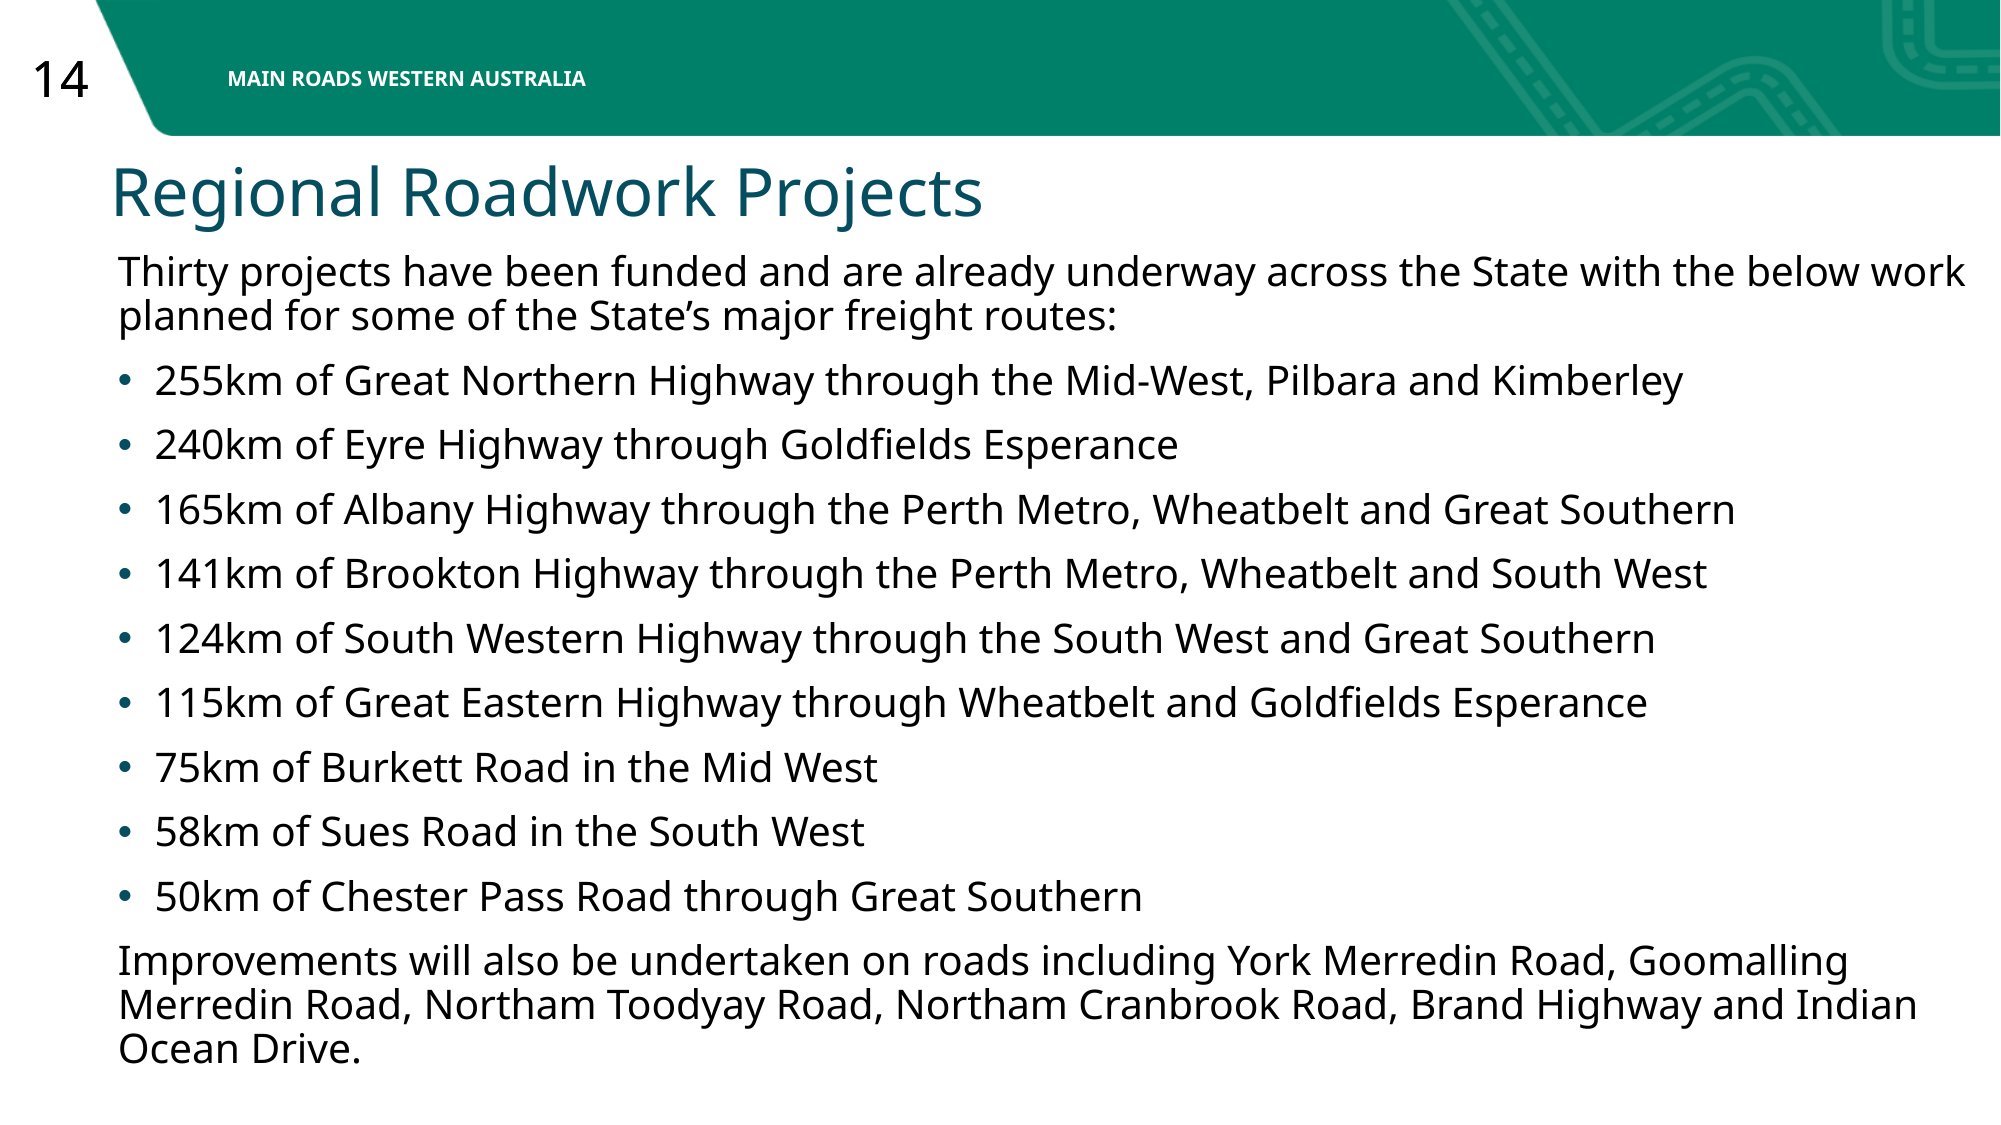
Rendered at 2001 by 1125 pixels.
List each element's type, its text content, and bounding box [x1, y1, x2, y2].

picture [95, 0, 2001, 136]
list Thirty projects have been funded and are already underway across the State with the below work planned for some of the State’s major freight routes: 255km of Great Northern Highway through the Mid-West, Pilbara and Kimberley 240km of Eyre Highway through Goldfields Esperance 165km of Albany Highway through the Perth Metro, Wheatbelt and Great Southern 141km of Brookton Highway through the Perth Metro, Wheatbelt and South West 124km of South Western Highway through the South West and Great Southern 115km of Great Eastern Highway through Wheatbelt and Goldfields Esperance 75km of Burkett Road in the Mid West 58km of Sues Road in the South West 50km of Chester Pass Road through Great Southern Improvements will also be undertaken on roads including York Merredin Road, Goomalling Merredin Road, Northam Toodyay Road, Northam Cranbrook Road, Brand Highway and Indian Ocean Drive. [102, 244, 2000, 1088]
title Regional Roadwork Projects [95, 98, 1138, 293]
